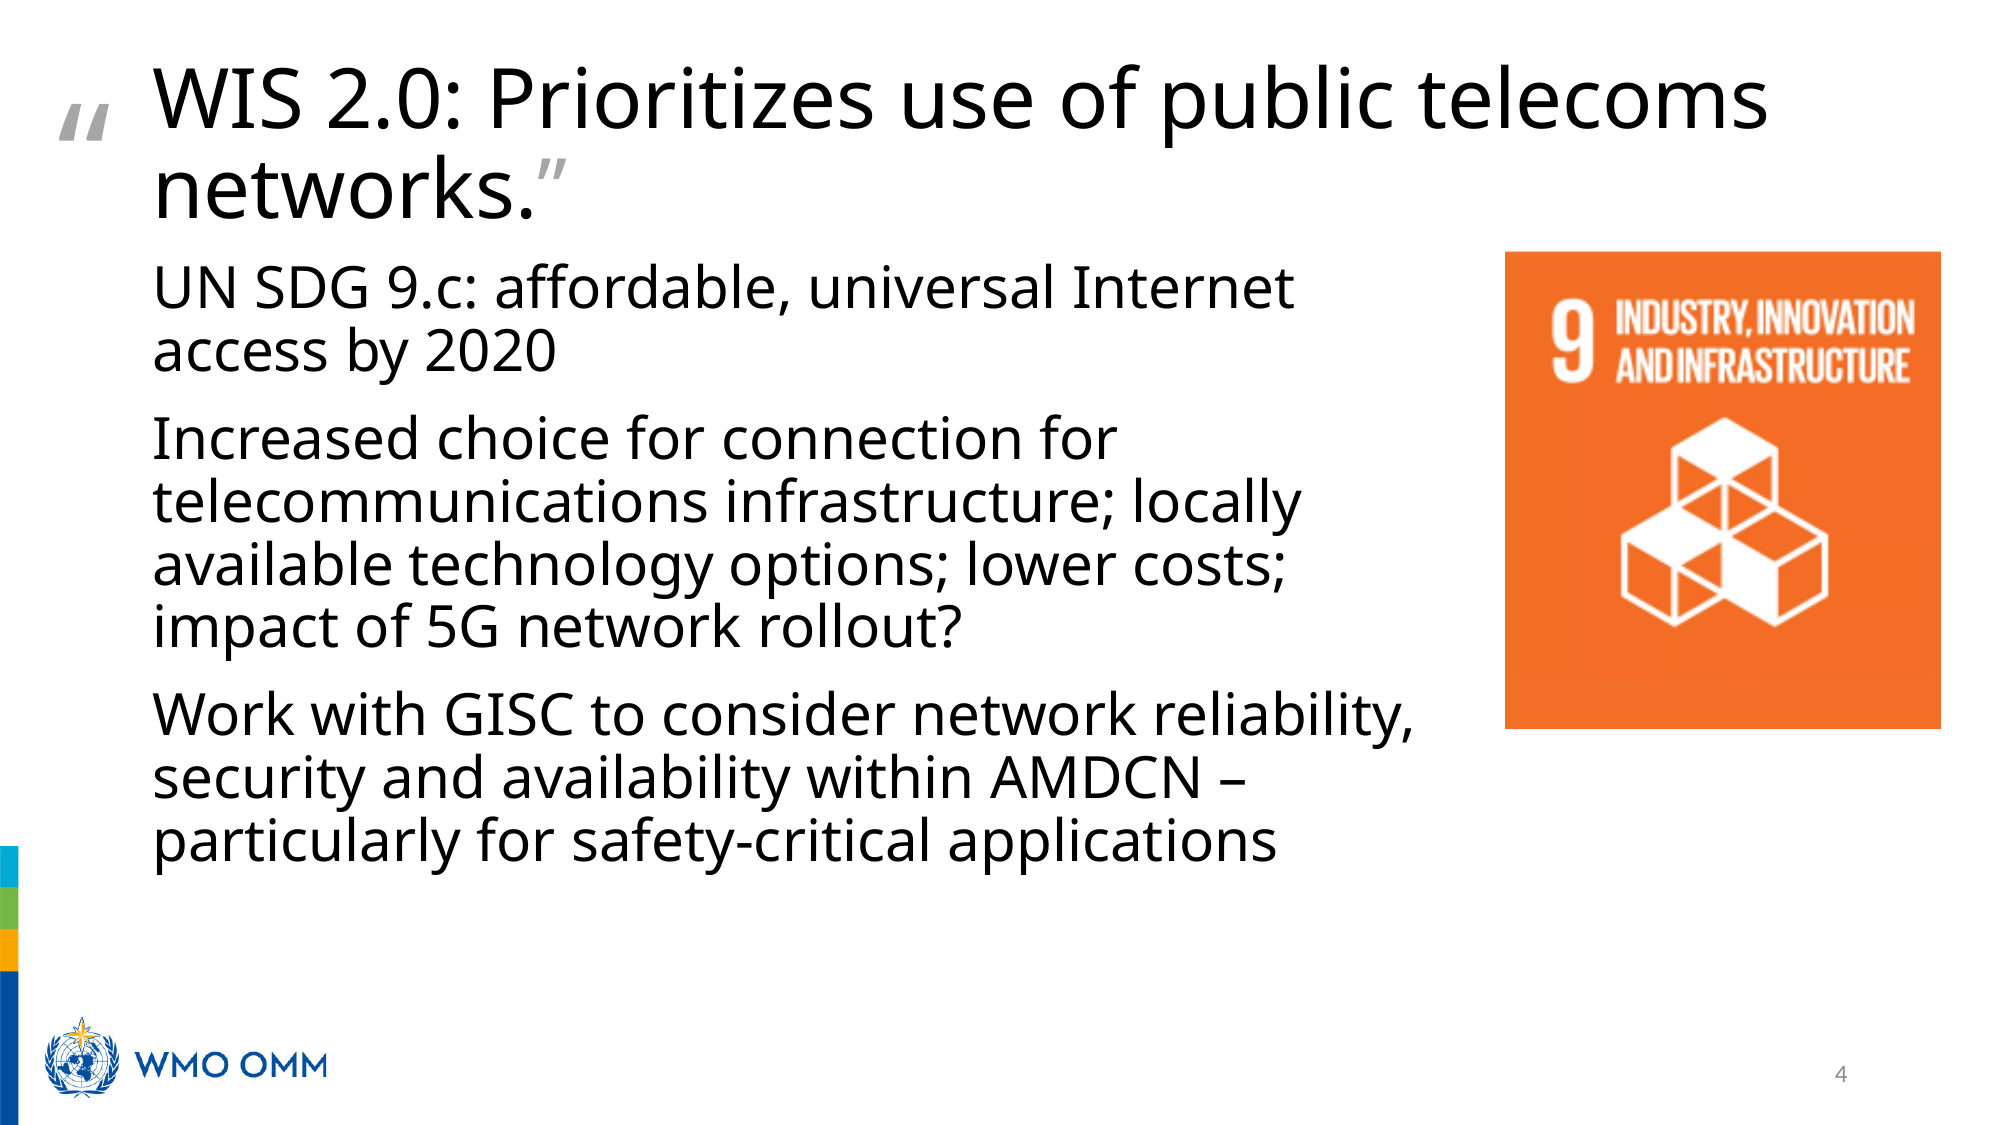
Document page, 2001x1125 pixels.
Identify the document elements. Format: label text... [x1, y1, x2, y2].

text_box “ [42, 53, 127, 249]
slide_number 4 [1412, 1042, 1863, 1103]
text_box WIS 2.0: Prioritizes use of public telecoms networks.” [137, 38, 1969, 256]
picture [1505, 250, 1941, 729]
picture [0, 845, 327, 1125]
text_box UN SDG 9.c: affordable, universal Internet access by 2020 Increased choice for connection for telecommunications infrastructure; locally available technology options; lower costs; impact of 5G network rollout? Work with GISC to consider network reliability, security and availability within AMDCN – particularly for safety-critical applications [137, 250, 1478, 968]
